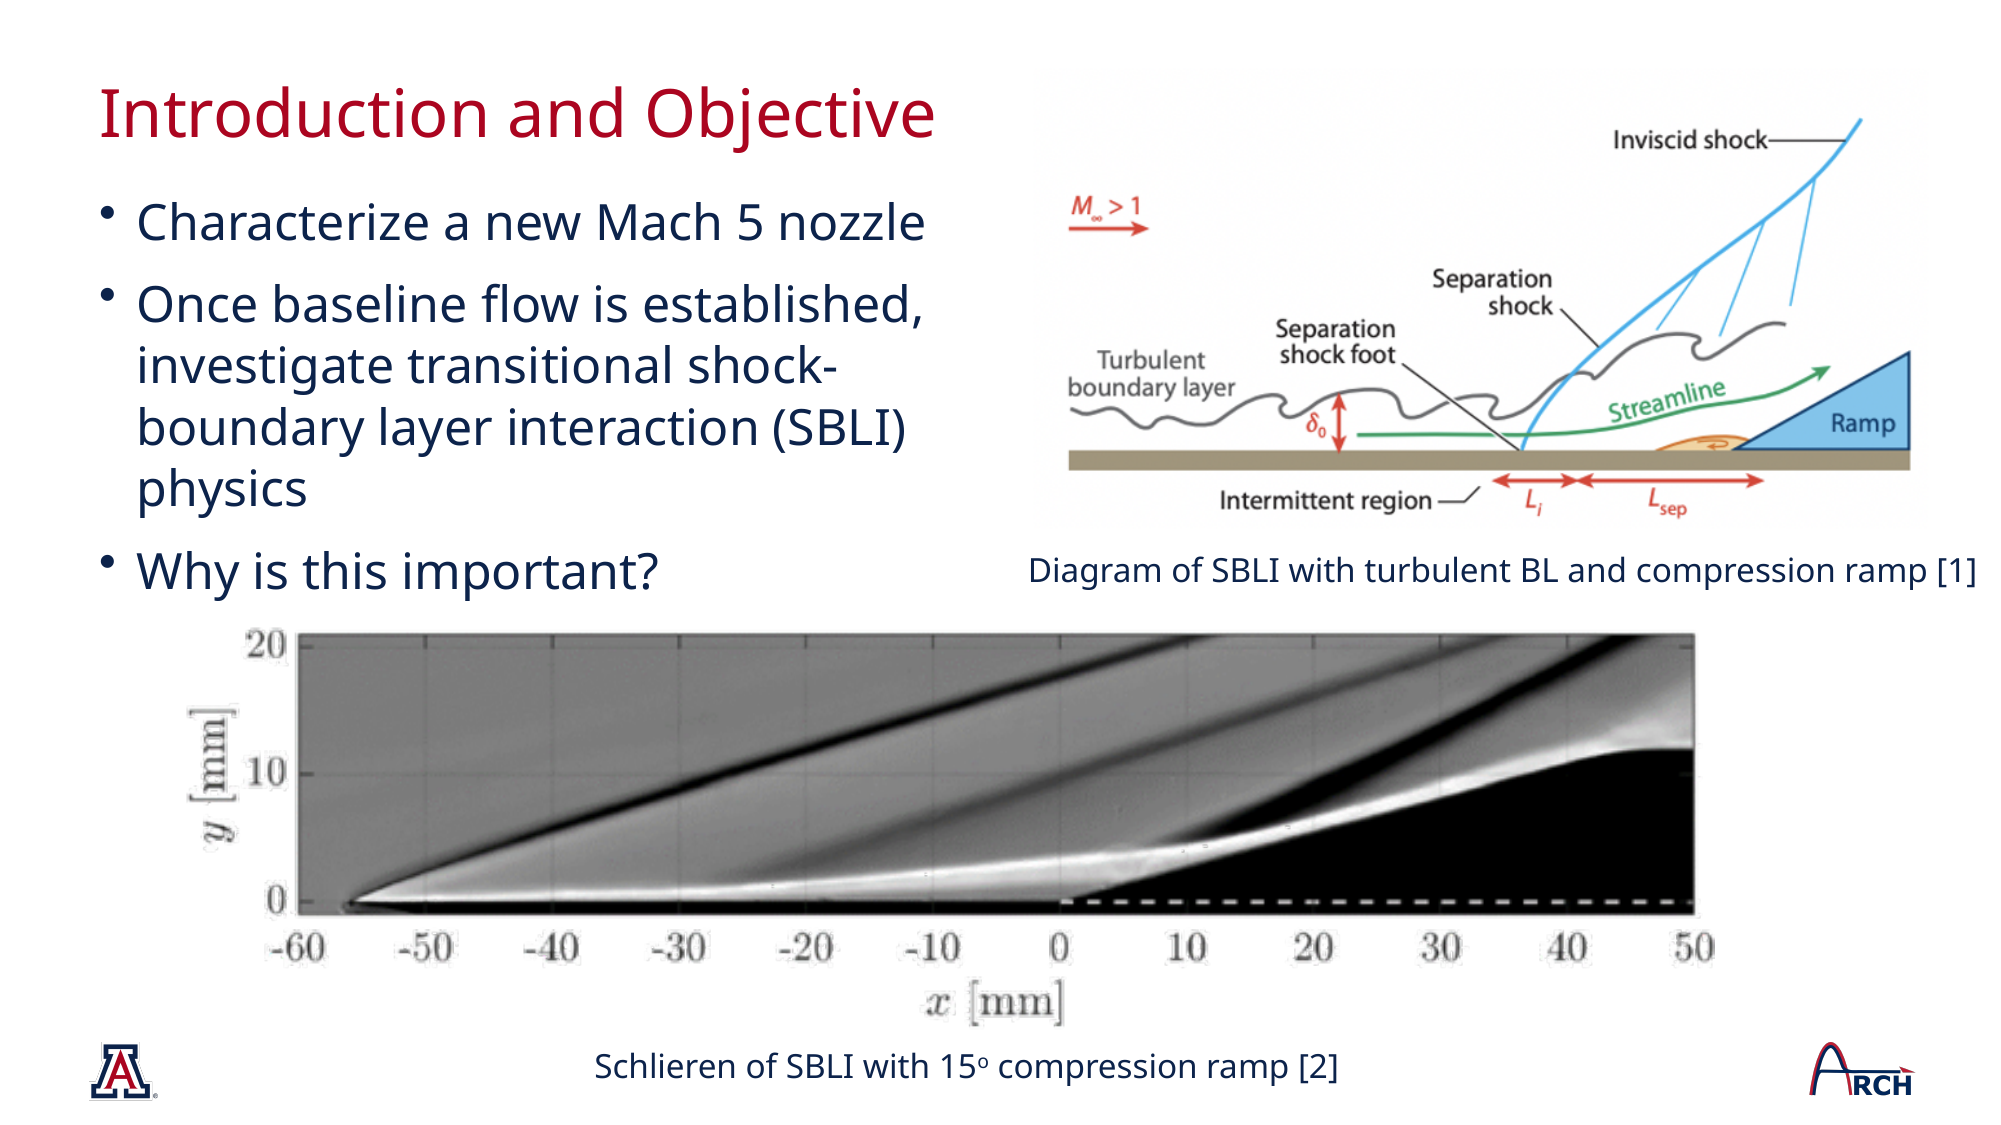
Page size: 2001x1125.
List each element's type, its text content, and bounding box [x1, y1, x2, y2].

title Introduction and Objective [84, 59, 1916, 166]
list Characterize a new Mach 5 nozzle Once baseline flow is established, investigate transitional shock-boundary layer interaction (SBLI) physics Why is this important? [84, 183, 967, 1014]
text_box Diagram of SBLI with turbulent BL and compression ramp [1] [1013, 546, 1994, 598]
picture [1032, 68, 1938, 530]
picture [1809, 1042, 1916, 1103]
picture [84, 1042, 158, 1102]
picture [183, 624, 1715, 1032]
text_box Schlieren of SBLI with 15o compression ramp [2] [579, 1042, 1355, 1094]
